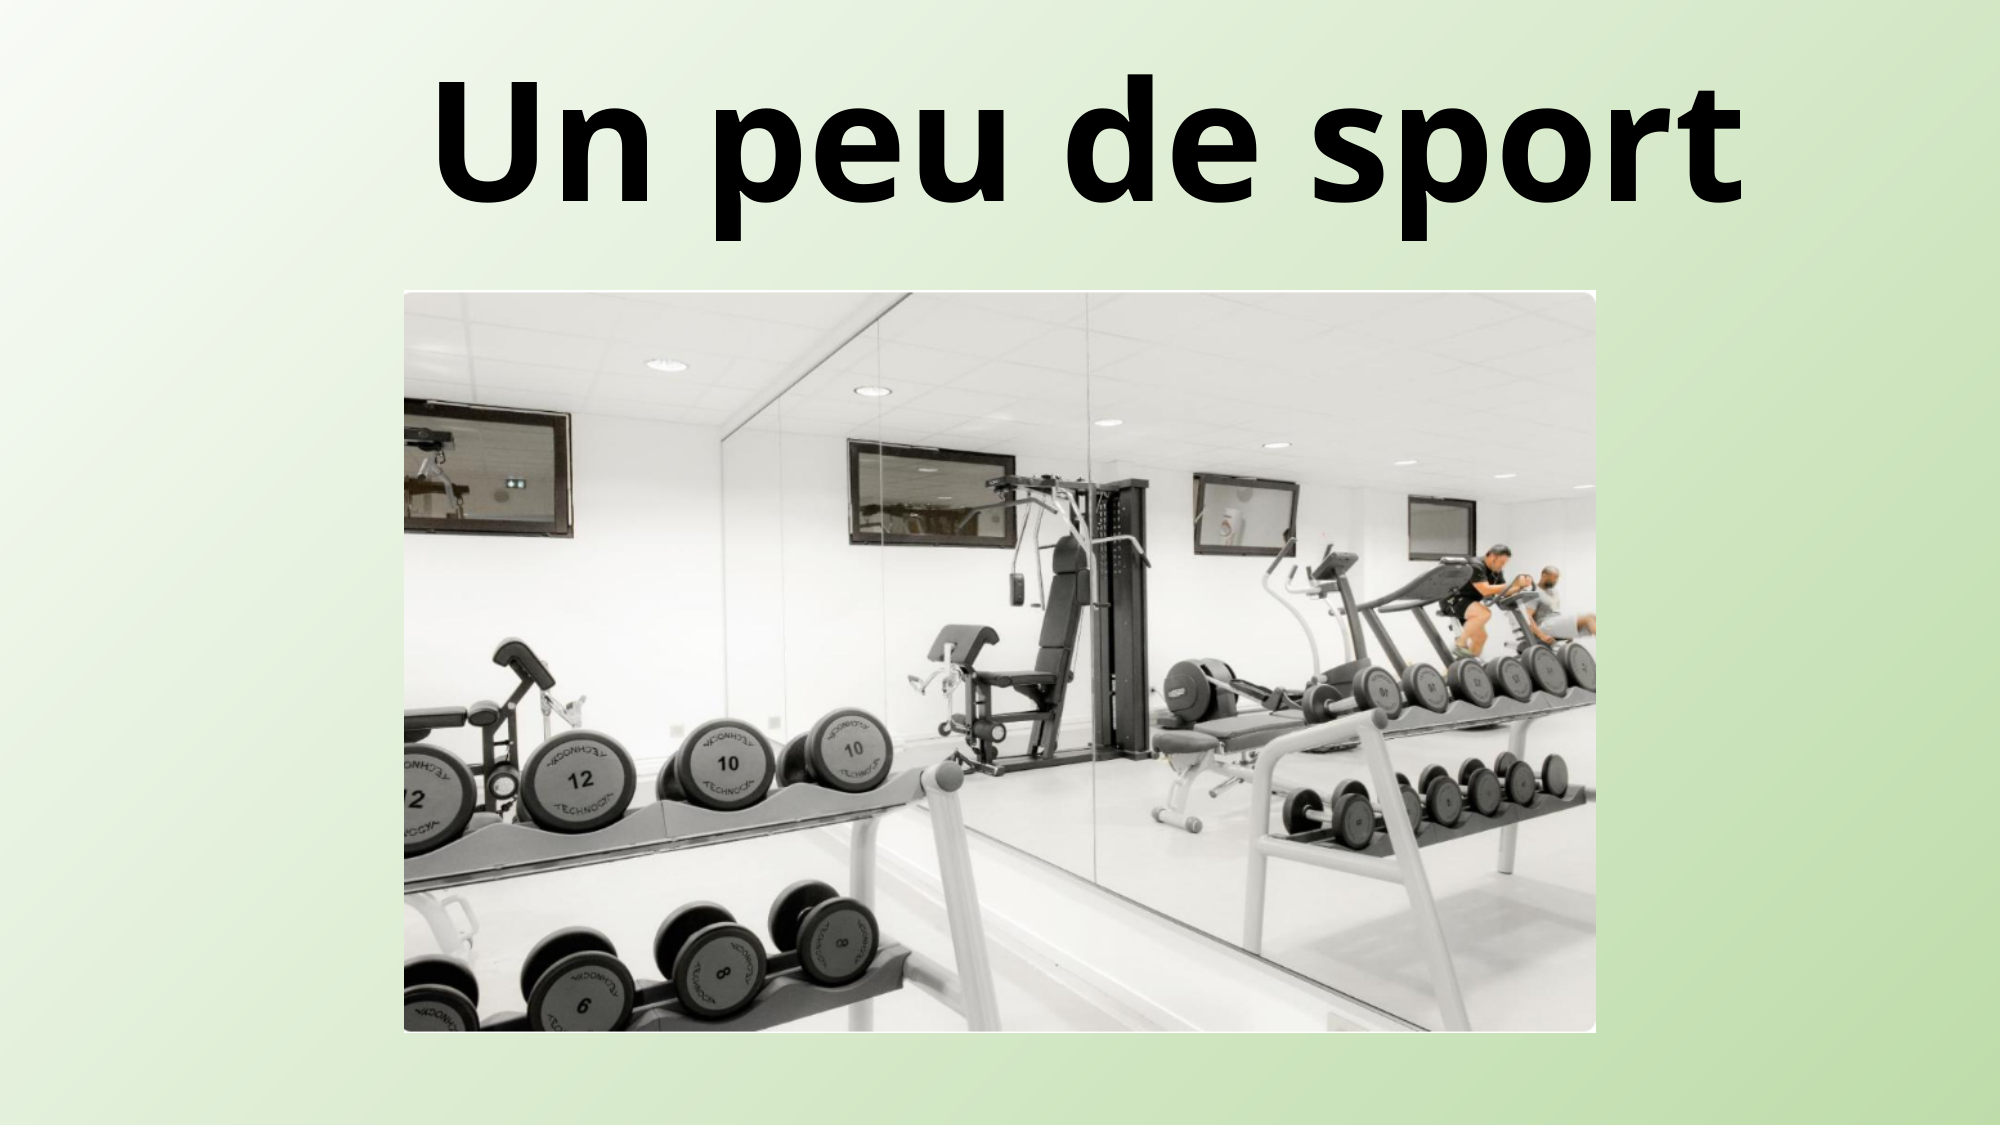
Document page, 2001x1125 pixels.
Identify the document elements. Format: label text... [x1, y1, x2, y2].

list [404, 290, 1596, 1033]
title Un peu de sport [409, 38, 2000, 256]
